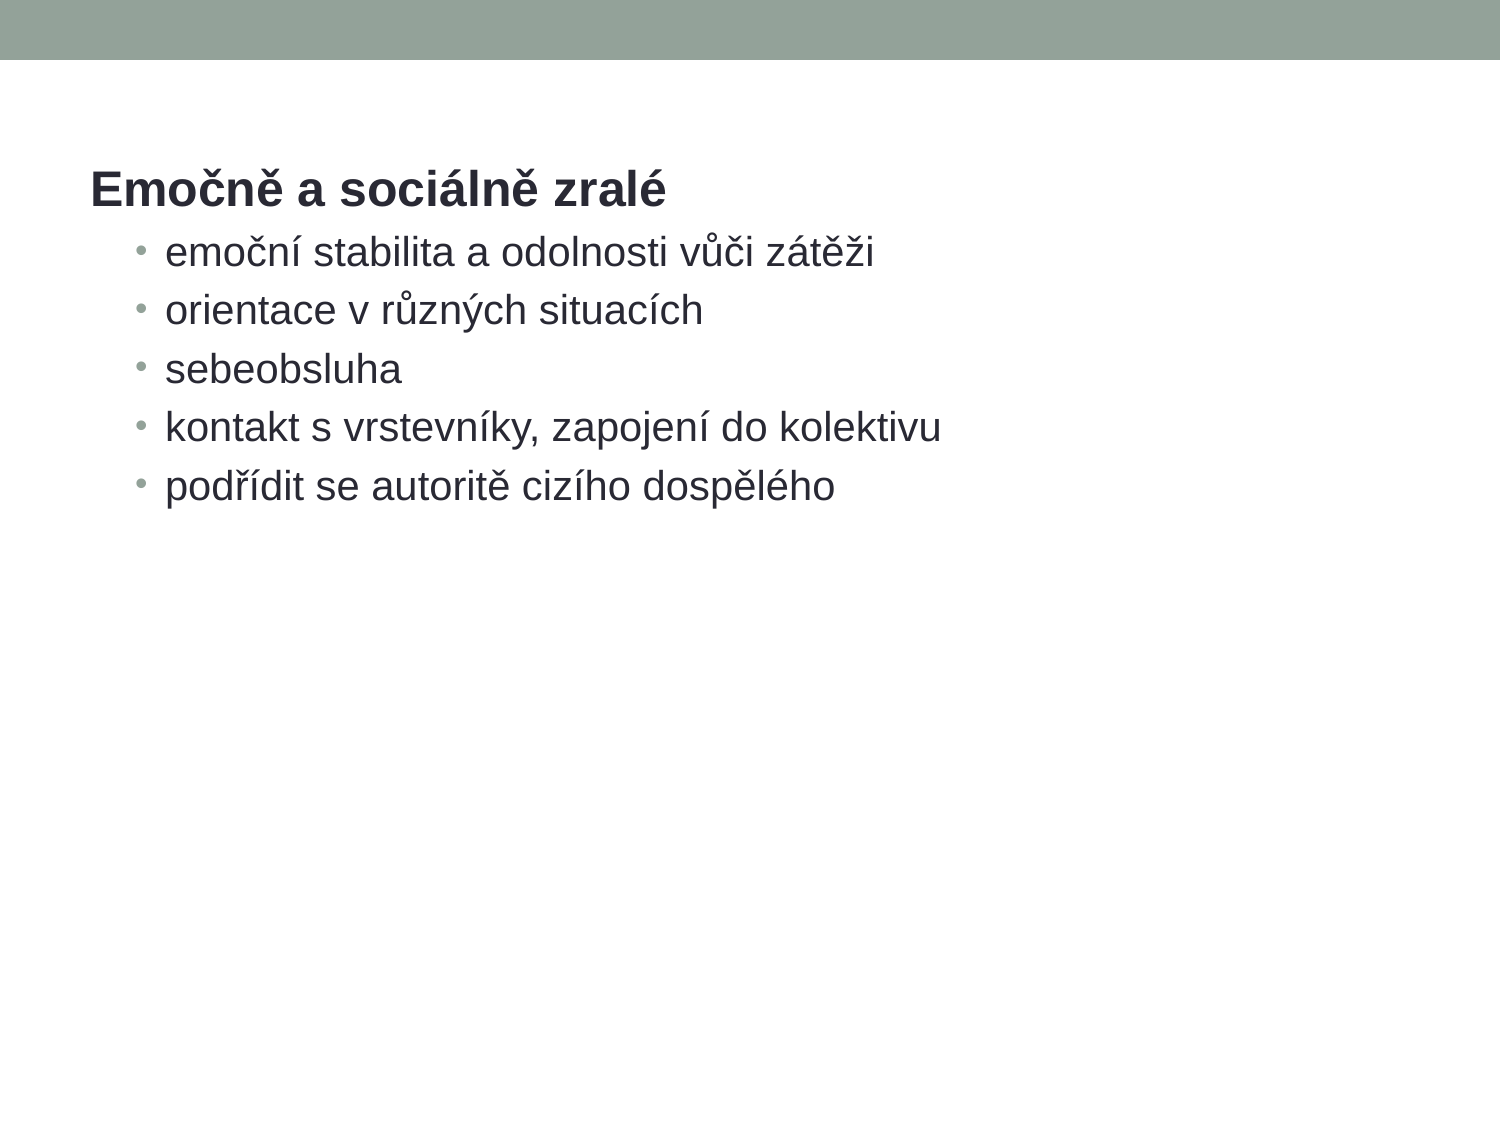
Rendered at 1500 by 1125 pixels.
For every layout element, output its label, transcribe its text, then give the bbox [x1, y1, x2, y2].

list Emočně a sociálně zralé emoční stabilita a odolnosti vůči zátěži orientace v různých situacích sebeobsluha kontakt s vrstevníky, zapojení do kolektivu podřídit se autoritě cizího dospělého [75, 149, 1425, 1063]
